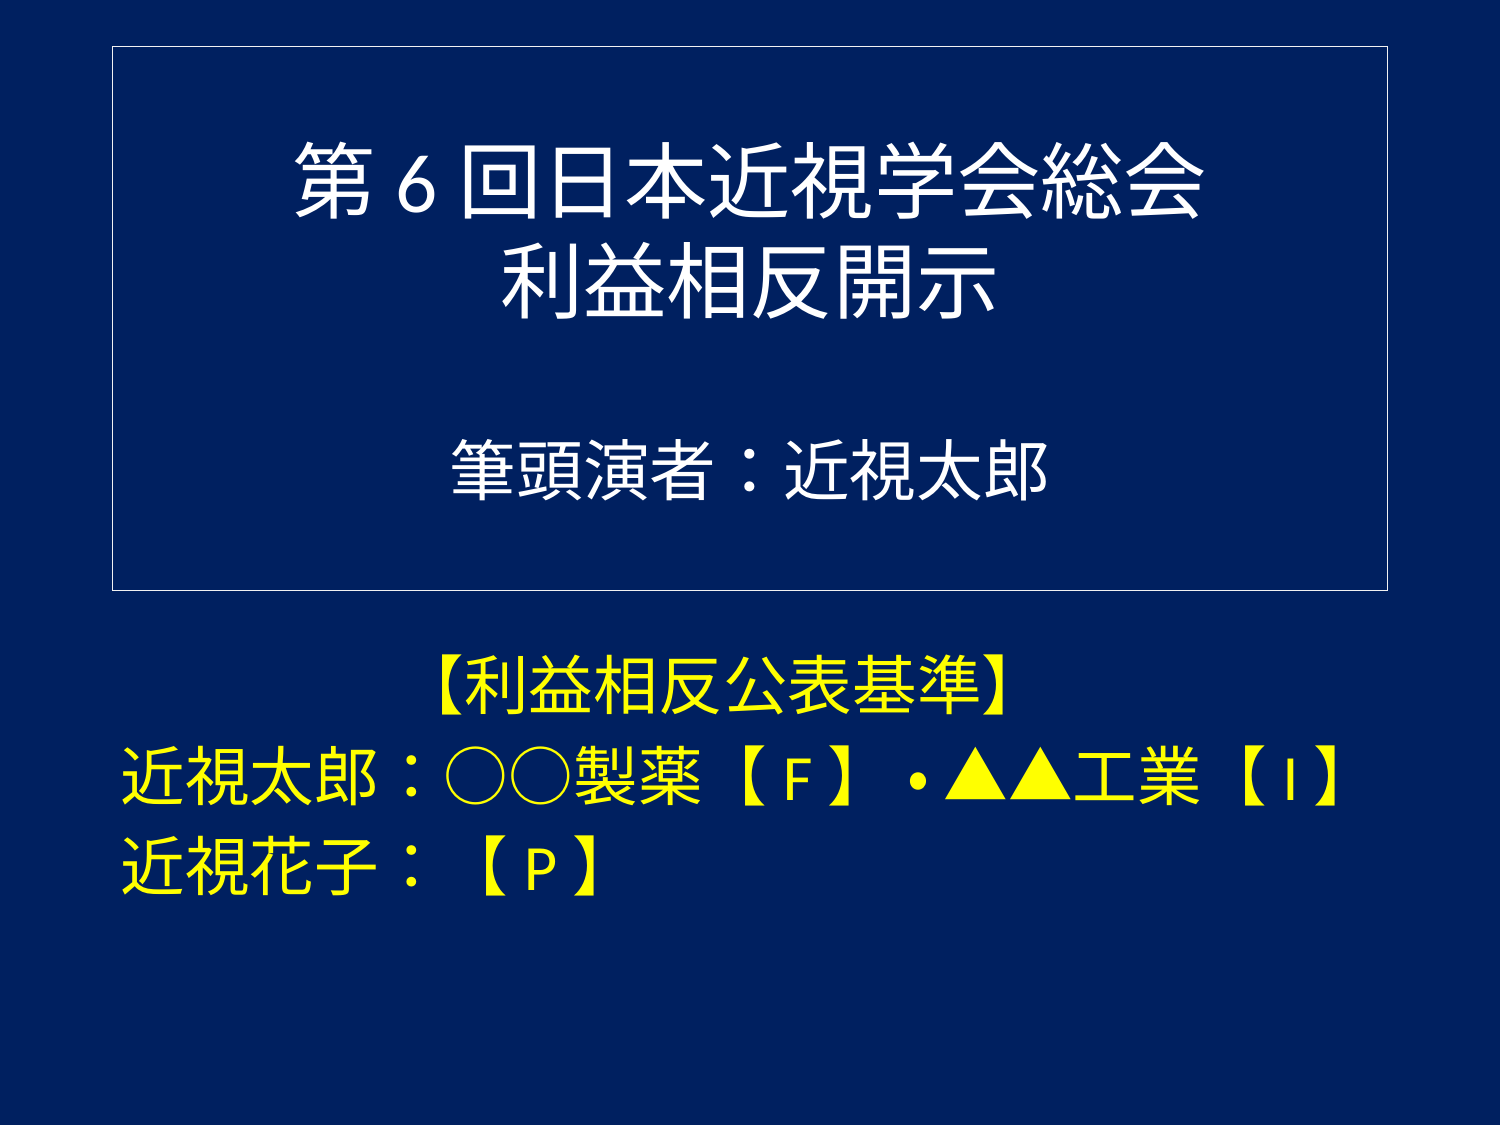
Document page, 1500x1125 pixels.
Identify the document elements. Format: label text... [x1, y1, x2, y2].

title 第6回日本近視学会総会 利益相反開示 筆頭演者：近視太郎 [112, 46, 1388, 591]
subtitle 【利益相反公表基準】 近視太郎：○○製薬【F】 ・ ▲▲工業【I】 近視花子：【P】 [105, 637, 1407, 925]
